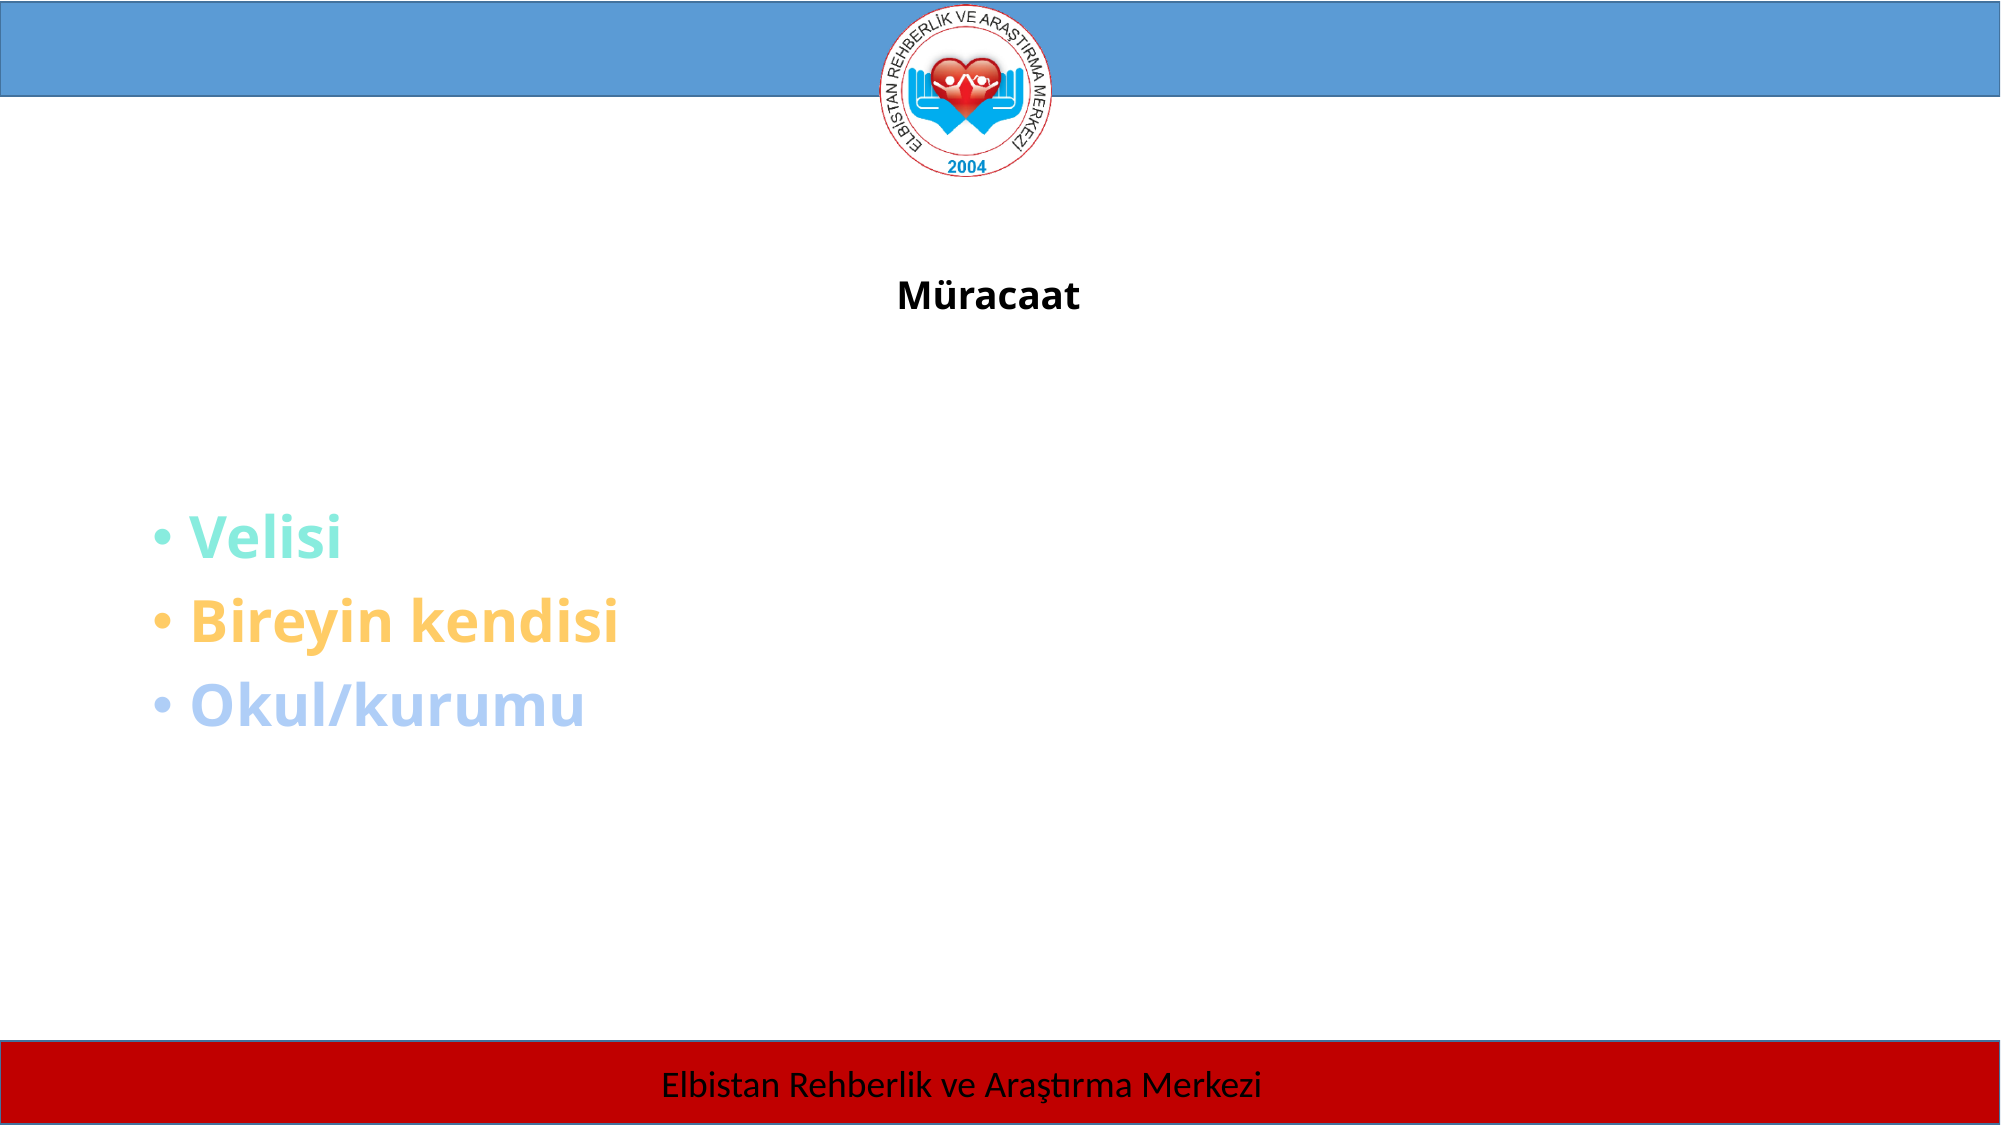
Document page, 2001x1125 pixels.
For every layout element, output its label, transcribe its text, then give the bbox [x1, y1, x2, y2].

picture [879, 4, 1052, 177]
title Müracaat [125, 184, 1851, 327]
list Velisi Bireyin kendisi Okul/kurumu [137, 326, 1863, 978]
